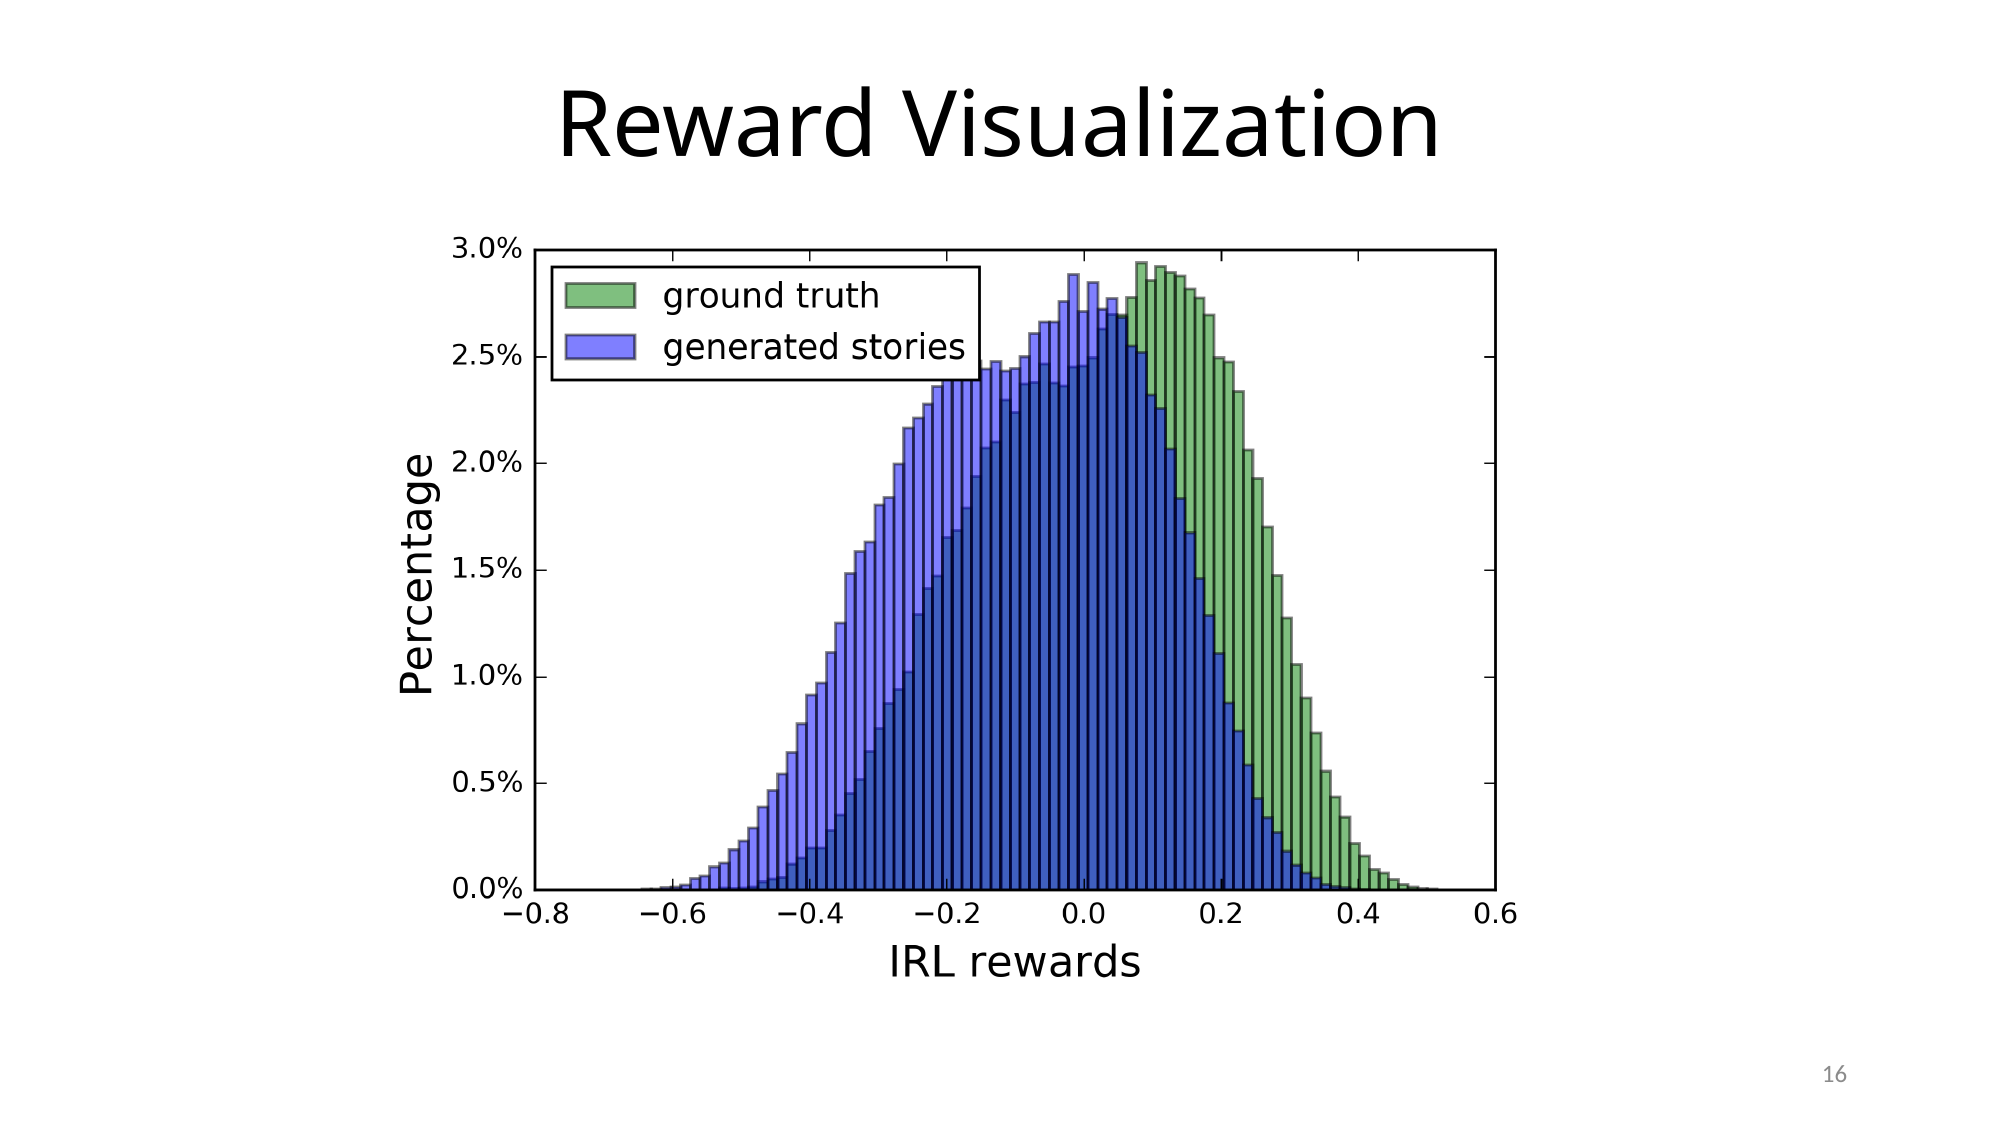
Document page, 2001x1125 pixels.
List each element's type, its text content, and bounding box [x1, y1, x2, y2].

picture [380, 167, 1619, 993]
slide_number 16 [1412, 1042, 1863, 1103]
title Reward Visualization [137, 18, 1863, 236]
